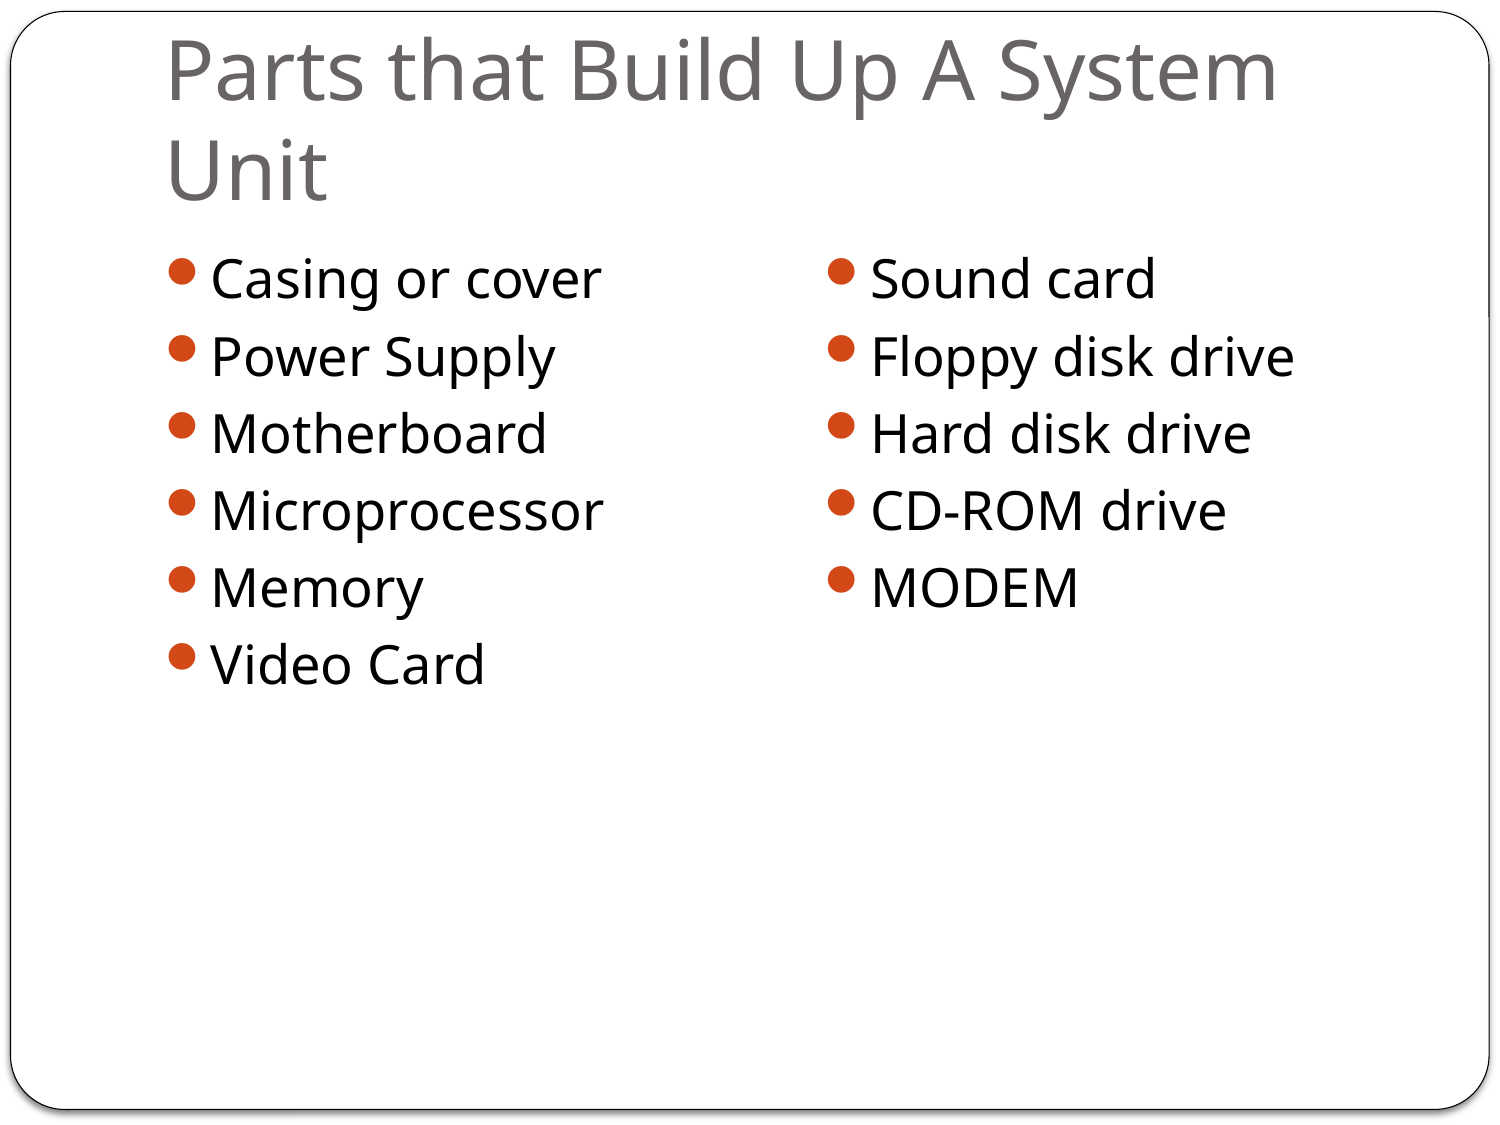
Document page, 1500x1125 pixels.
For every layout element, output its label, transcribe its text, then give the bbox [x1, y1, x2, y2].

list Casing or cover Power Supply Motherboard Microprocessor Memory Video Card [150, 237, 765, 988]
list Sound card Floppy disk drive Hard disk drive CD-ROM drive MODEM [809, 237, 1425, 988]
title Parts that Build Up A System Unit [150, 45, 1425, 233]
